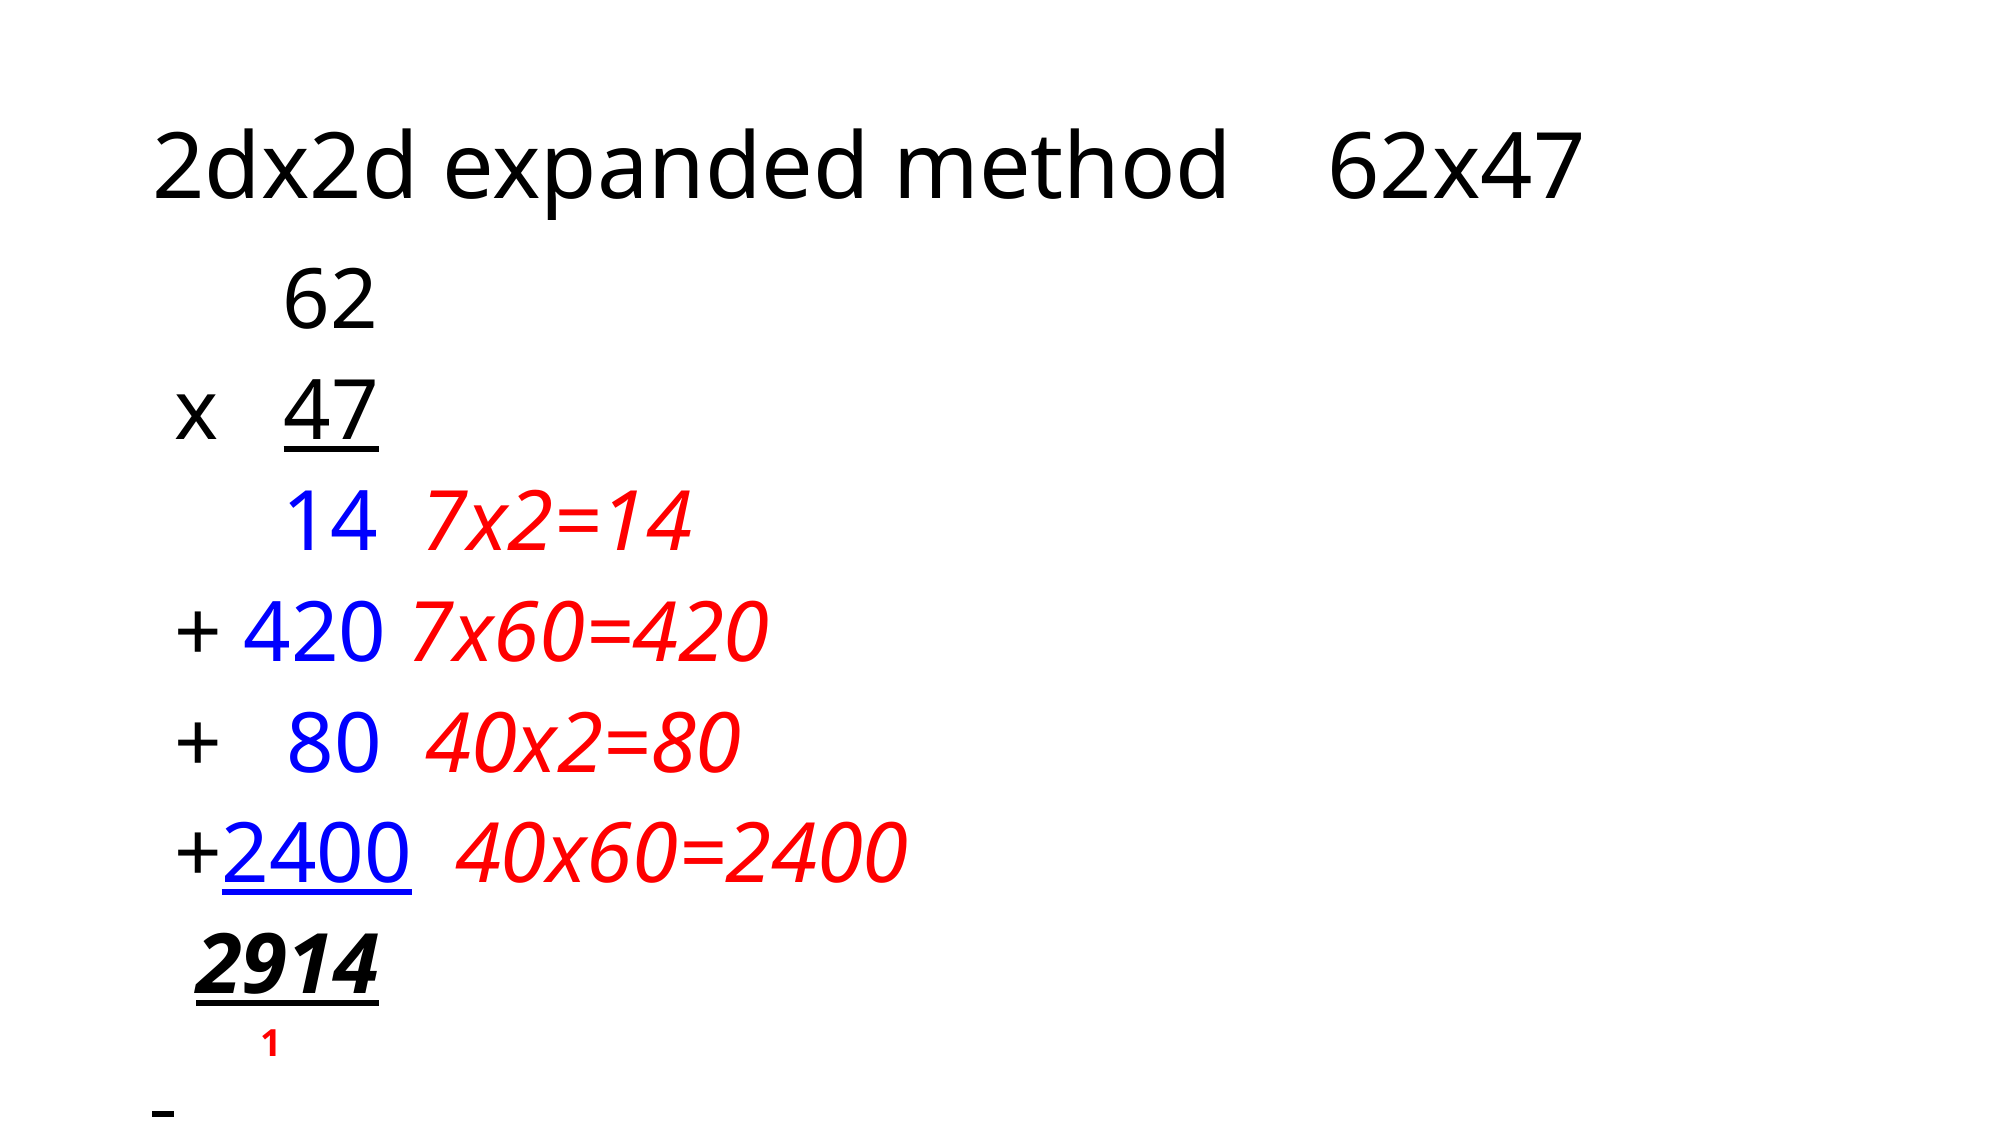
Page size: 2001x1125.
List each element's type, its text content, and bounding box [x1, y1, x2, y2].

title 2dx2d expanded method 62x47 [137, 59, 1863, 249]
text_box 1 [245, 1011, 298, 1072]
list 62 x 47 14 7x2=14 + 420 7x60=420 + 80 40x2=80 +2400 40x60=2400 2914 [137, 249, 1863, 964]
